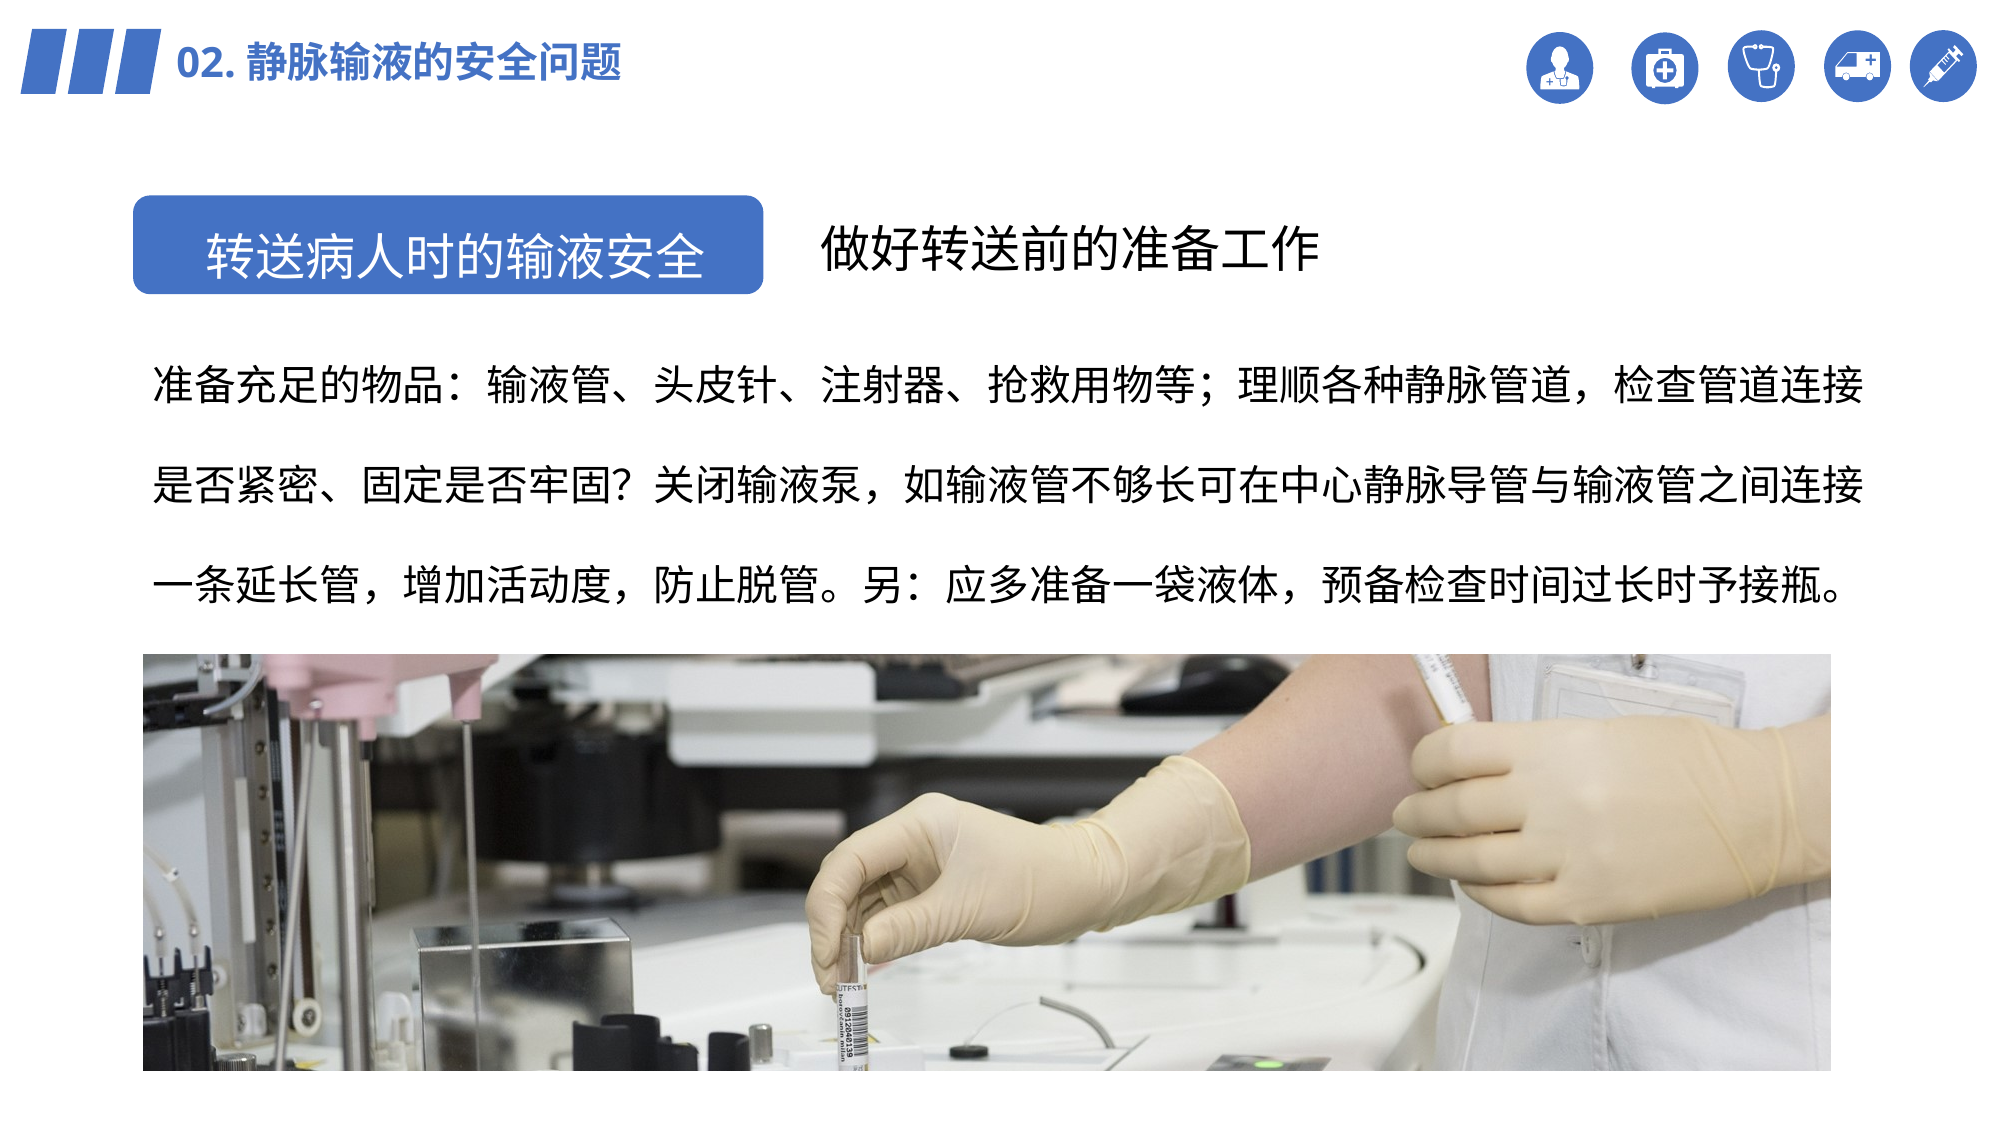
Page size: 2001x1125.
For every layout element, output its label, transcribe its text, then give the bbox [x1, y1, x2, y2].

text_box 做好转送前的准备工作 [806, 209, 1336, 285]
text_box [134, 187, 763, 294]
picture [143, 654, 1831, 1071]
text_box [20, 28, 703, 94]
text_box 准备充足的物品：输液管、头皮针、注射器、抢救用物等；理顺各种静脉管道，检查管道连接是否紧密、固定是否牢固？关闭输液泵，如输液管不够长可在中心静脉导管与输液管之间连接一条延长管，增加活动度，防止脱管。另：应多准备一袋液体，预备检查时间过长时予接瓶。 [114, 301, 1907, 617]
